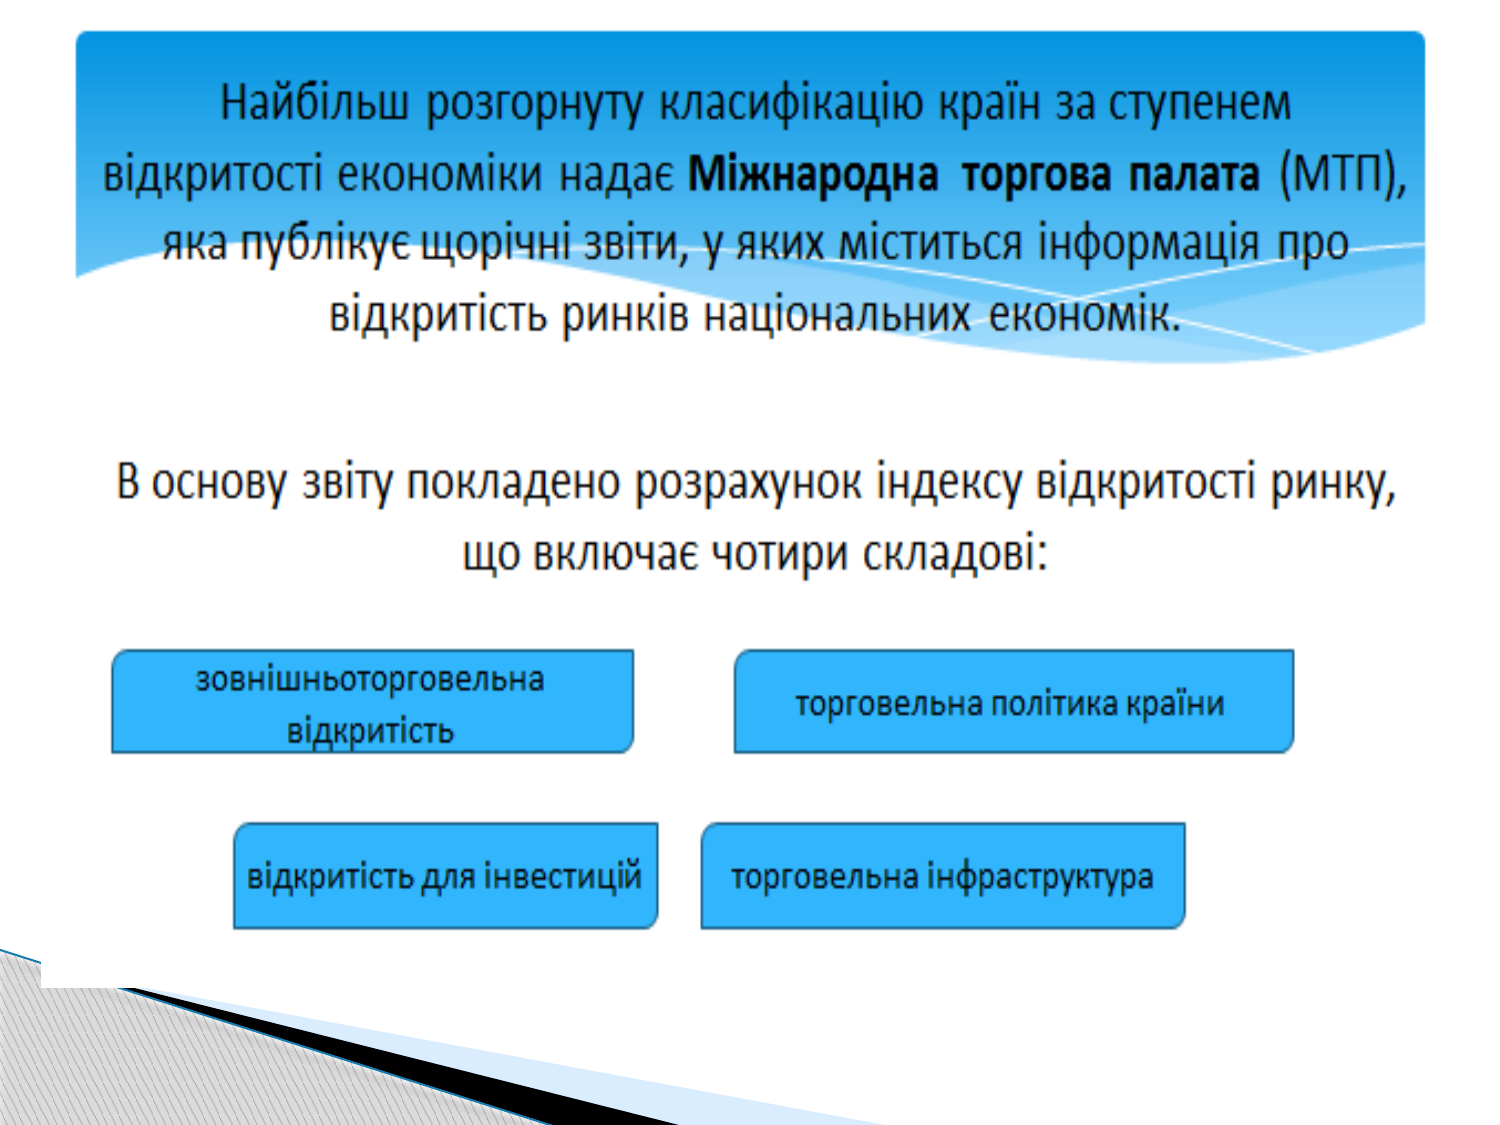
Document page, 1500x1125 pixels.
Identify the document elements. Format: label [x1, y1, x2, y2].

picture [41, 0, 1459, 988]
